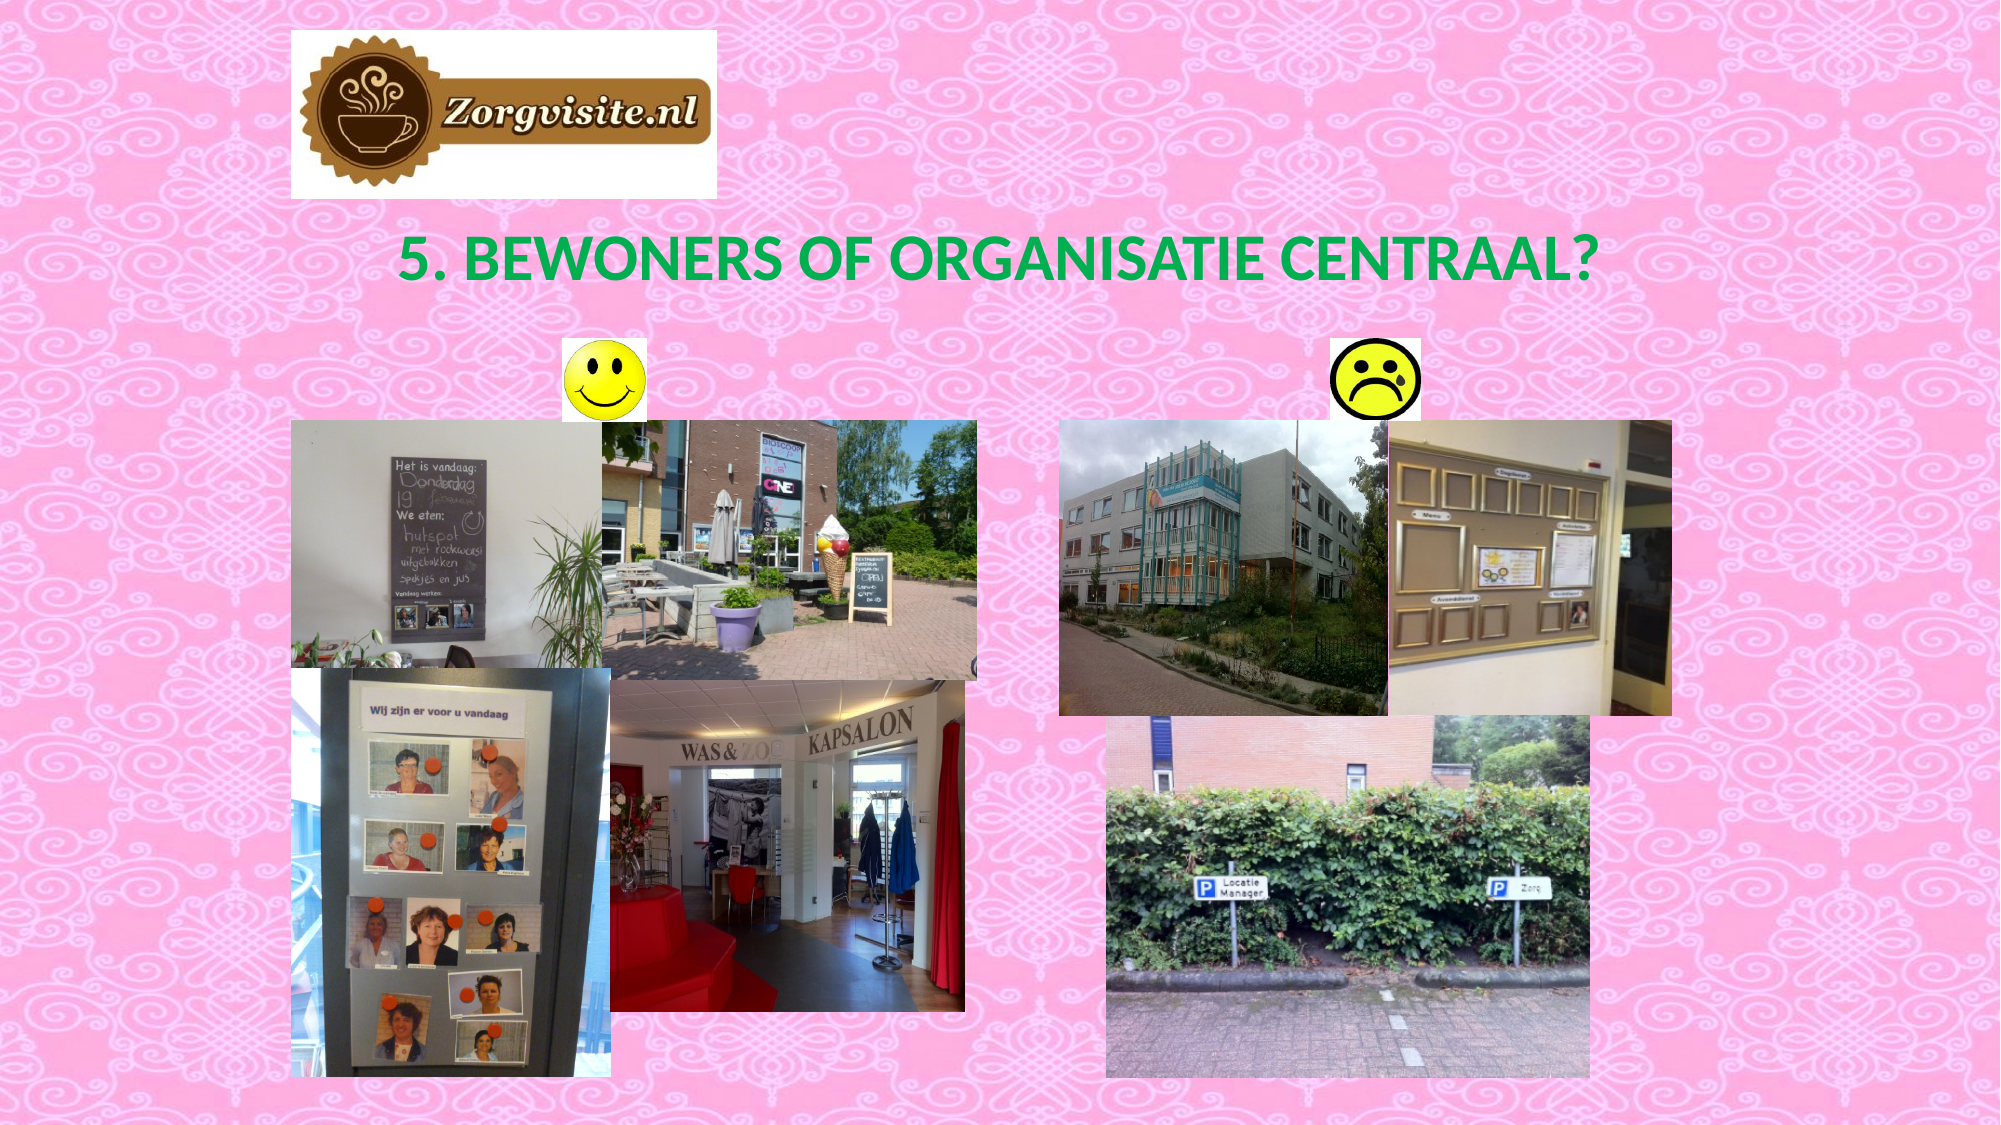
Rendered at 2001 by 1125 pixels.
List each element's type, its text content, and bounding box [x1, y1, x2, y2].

title 5. BEWONERS OF ORGANISATIE CENTRAAL? [324, 45, 1675, 303]
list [1393, 420, 1673, 717]
picture [0, 0, 2001, 1125]
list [607, 420, 977, 681]
